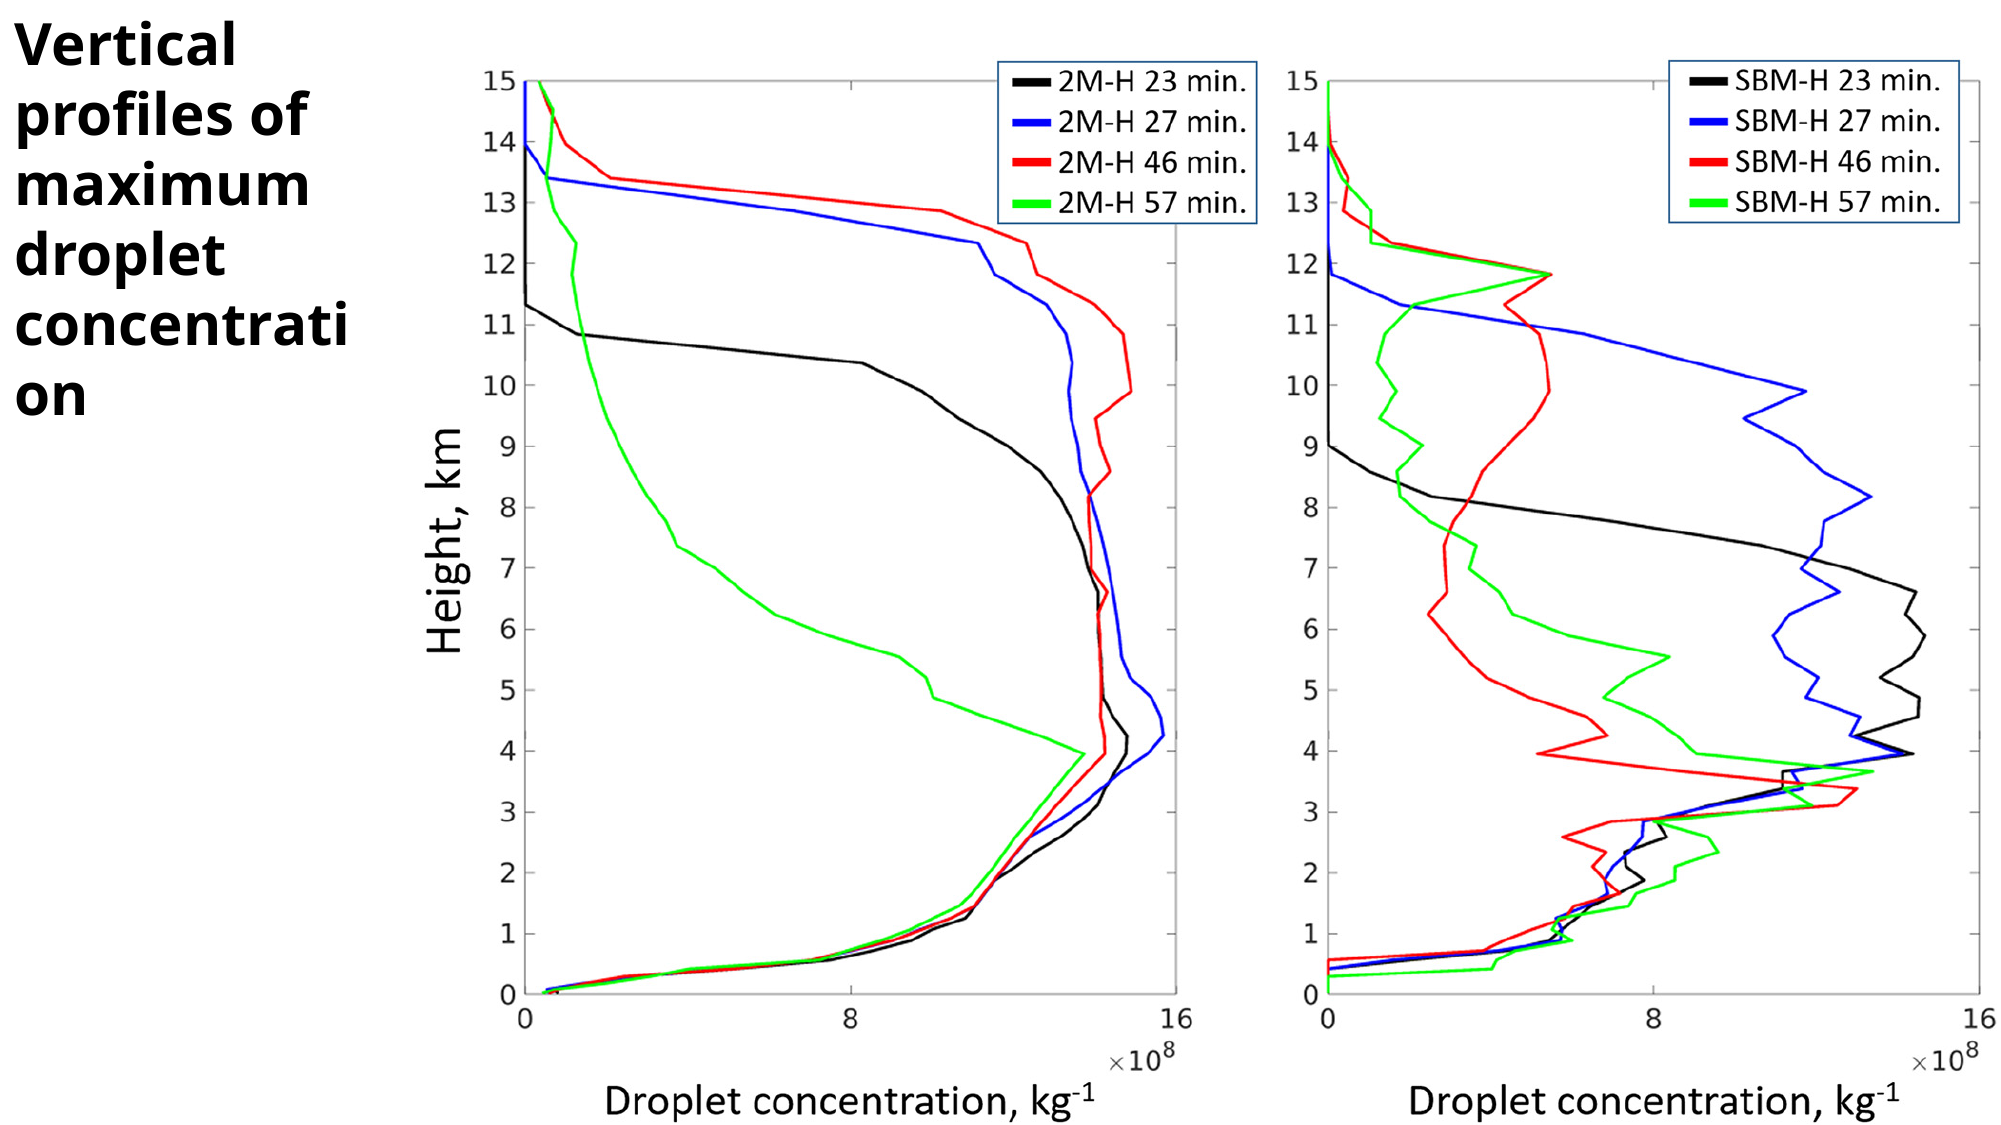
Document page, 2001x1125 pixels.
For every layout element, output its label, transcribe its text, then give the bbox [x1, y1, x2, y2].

text_box Vertical profiles of maximum droplet concentration [0, 0, 379, 435]
picture [420, 56, 2000, 1125]
